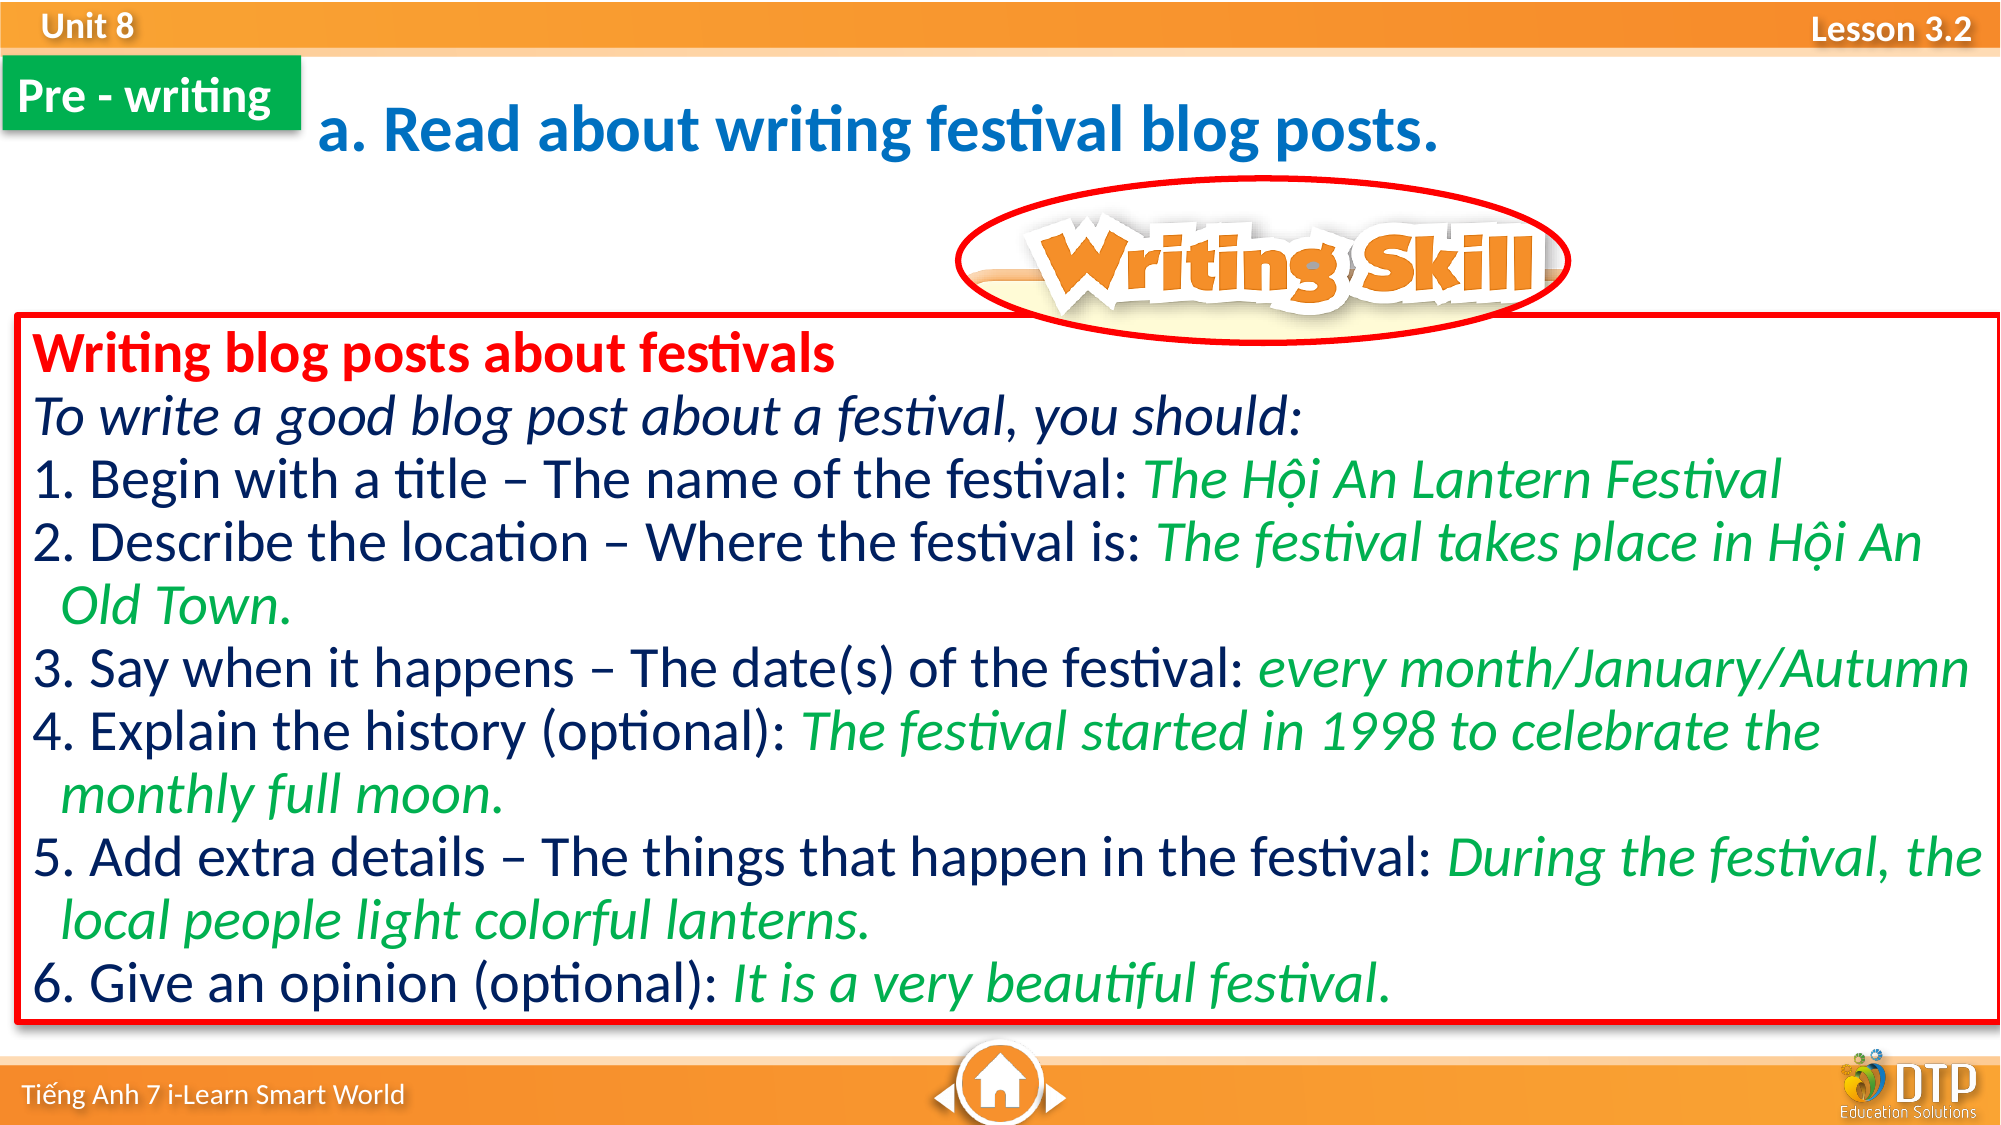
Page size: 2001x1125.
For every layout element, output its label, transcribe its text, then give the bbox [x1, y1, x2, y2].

picture [0, 2, 2001, 1125]
text_box Writing blog posts about festivals To write a good blog post about a festival, you should: Begin with a title – The name of the festival: The Hội An Lantern Festival Describe the location – Where the festival is: The festival takes place in Hội An Old Town. Say when it happens – The date(s) of the festival: every month/January/Autumn Explain the history (optional): The festival started in 1998 to celebrate the monthly full moon. Add extra details – The things that happen in the festival: During the festival, the local people light colorful lanterns. Give an opinion (optional): It is a very beautiful festival. [17, 314, 2000, 1023]
text_box Pre - writing [2, 55, 302, 131]
text_box a. Read about writing festival blog posts. [302, 52, 1875, 177]
